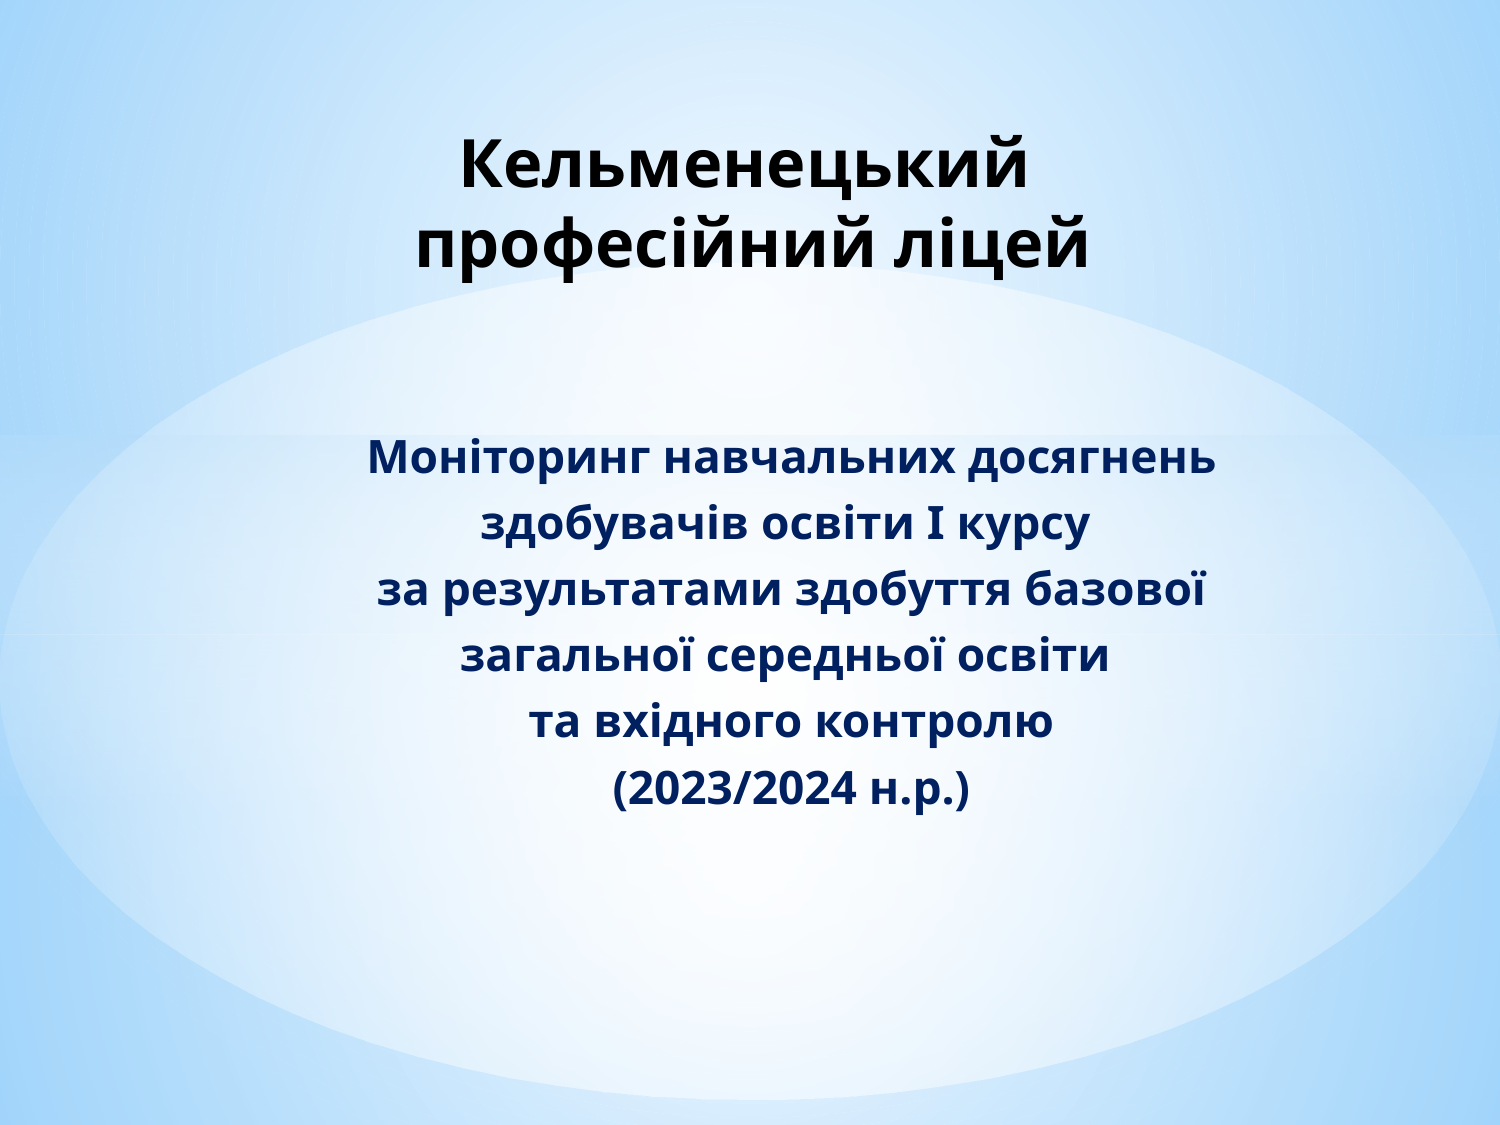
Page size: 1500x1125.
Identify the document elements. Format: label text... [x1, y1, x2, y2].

title Кельменецький професійний ліцей [301, 113, 1176, 303]
subtitle Моніторинг навчальних досягнень здобувачів освіти І курсу за результатами здобуття базової загальної середньої освіти та вхідного контролю (2023/2024 н.р.) [277, 408, 1306, 823]
